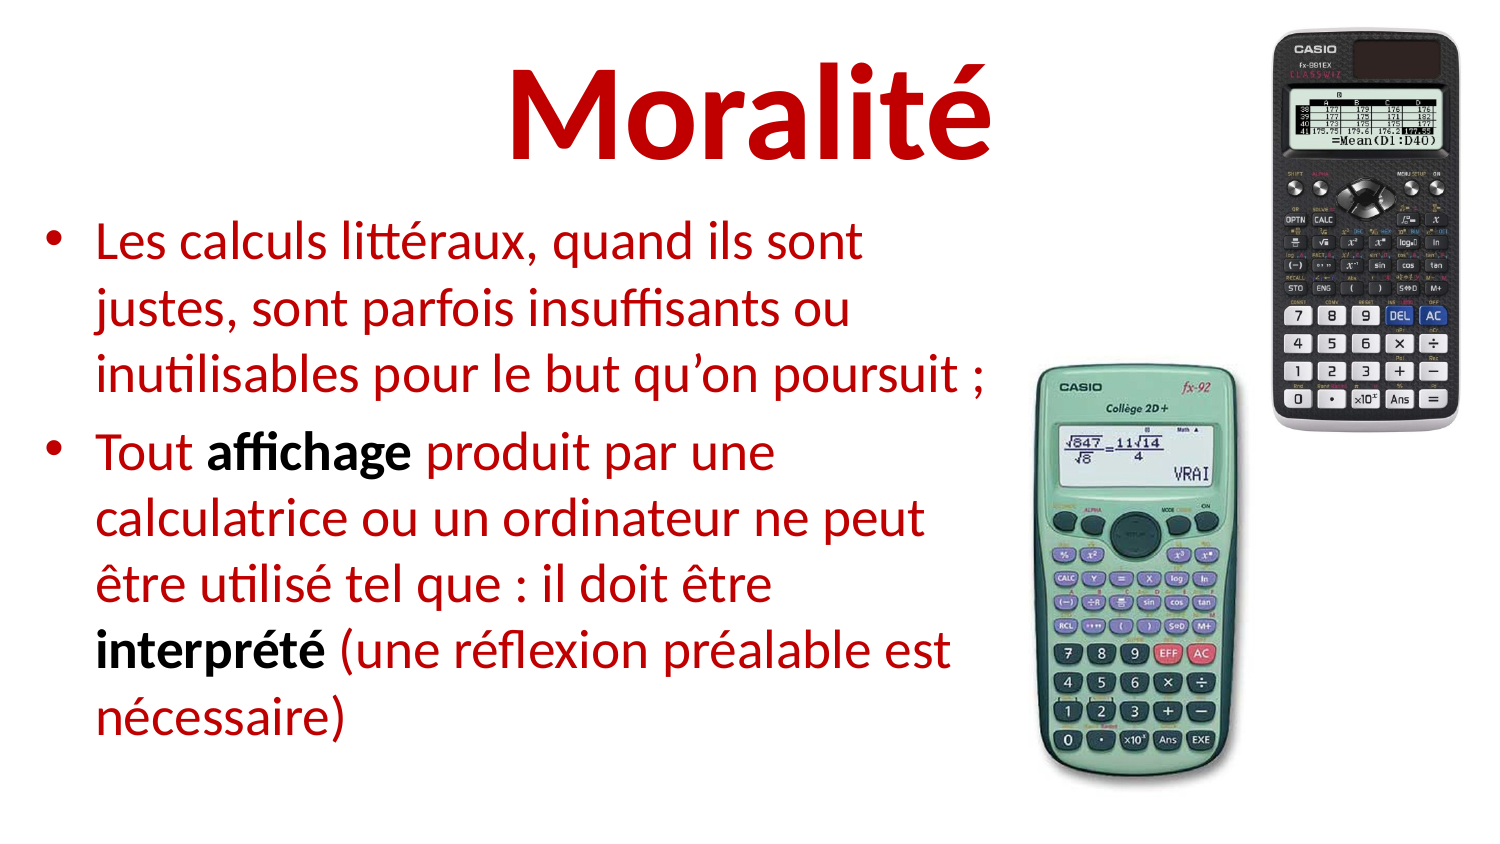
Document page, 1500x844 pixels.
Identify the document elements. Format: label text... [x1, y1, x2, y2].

title Moralité [75, 33, 1264, 175]
list Les calculs littéraux, quand ils sont justes, sont parfois insuffisants ou inutilisables pour le but qu’on poursuit ; Tout affichage produit par une calculatrice ou un ordinateur ne peut être utilisé tel que : il doit être interprété (une réflexion préalable est nécessaire) [29, 196, 1010, 812]
picture [1269, 26, 1463, 434]
picture [1021, 338, 1260, 797]
